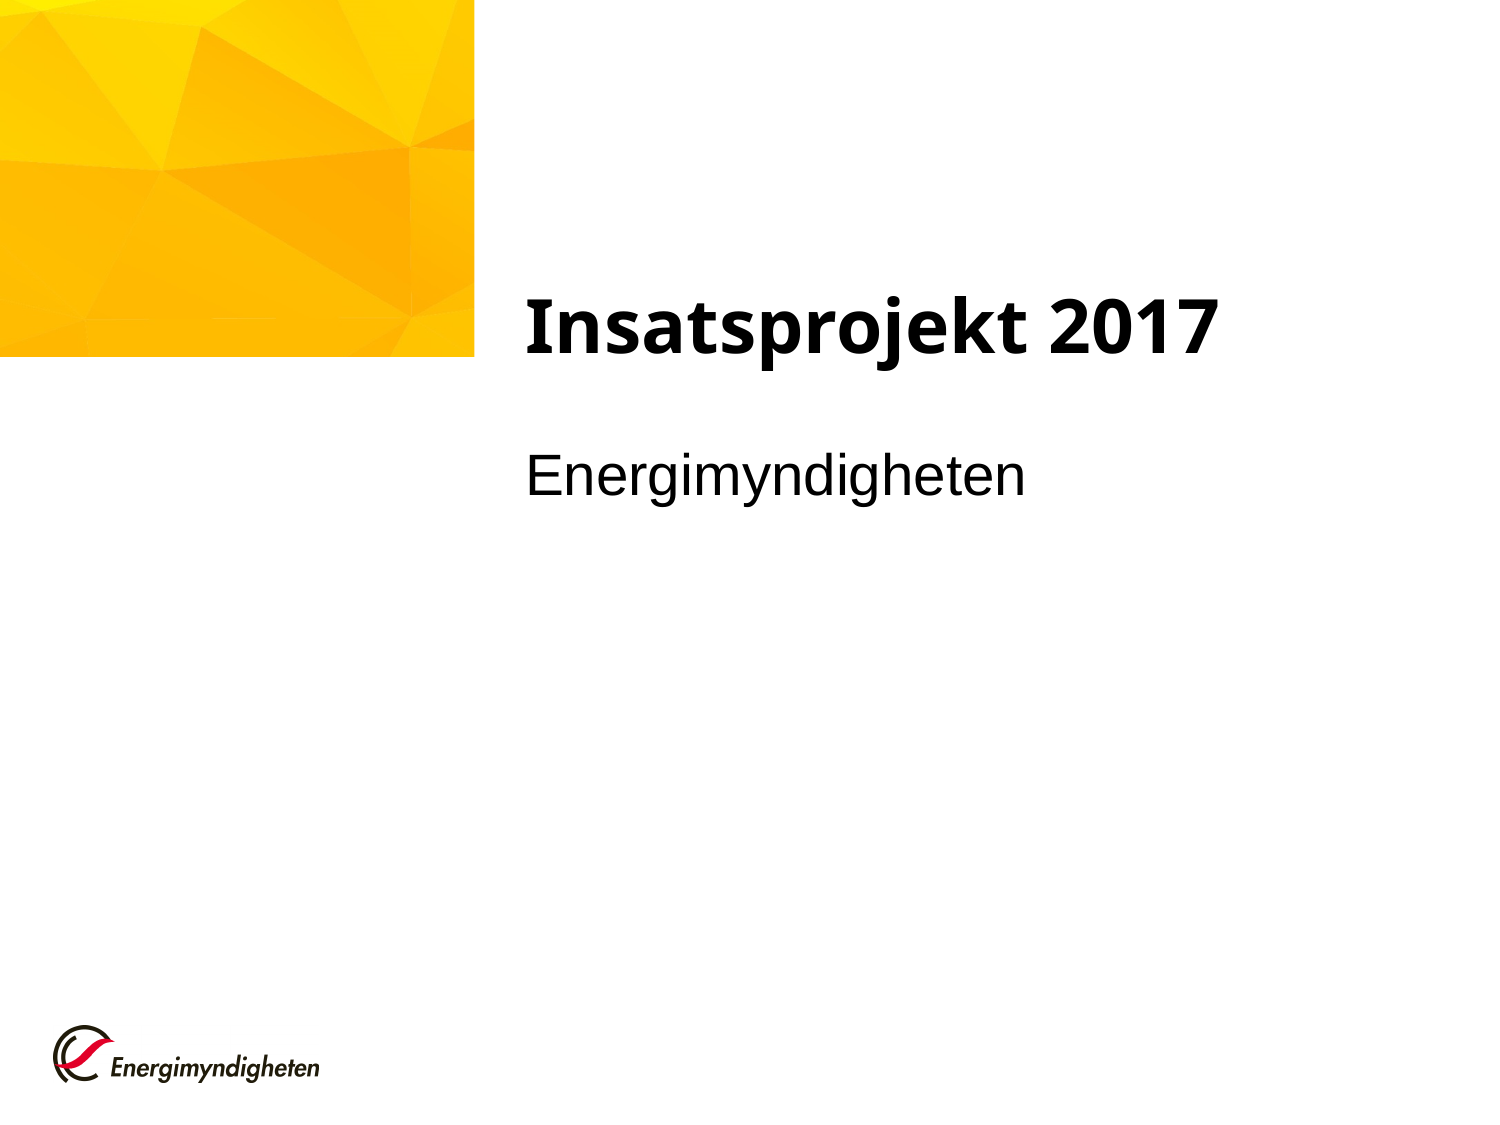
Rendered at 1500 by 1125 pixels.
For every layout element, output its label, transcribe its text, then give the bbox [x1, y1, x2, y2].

subtitle Energimyndigheten [524, 437, 1463, 926]
title Insatsprojekt 2017 [525, 30, 1464, 369]
picture [53, 1025, 319, 1083]
picture [0, 0, 475, 357]
